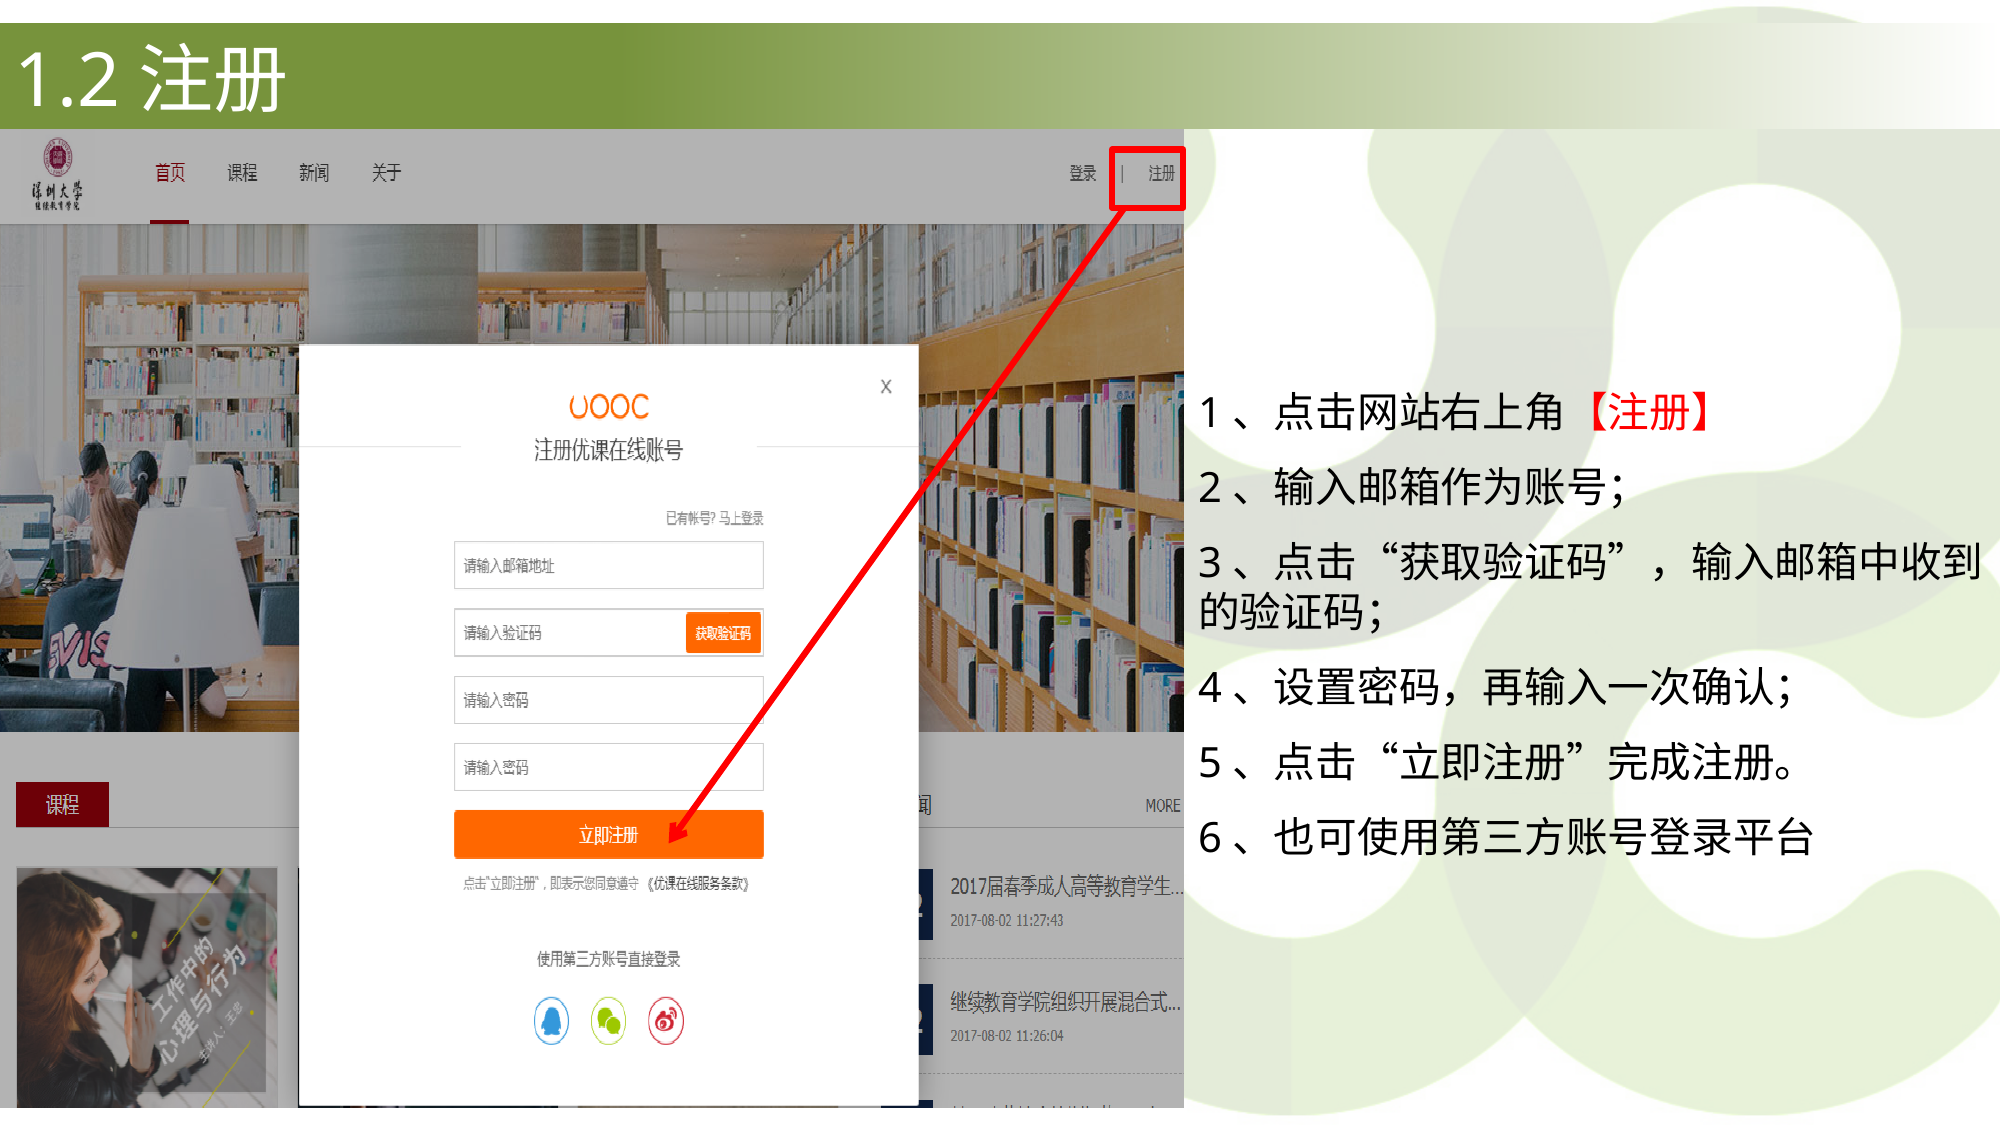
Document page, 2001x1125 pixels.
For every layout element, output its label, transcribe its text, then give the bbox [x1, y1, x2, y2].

text_box 1.2注册 [0, 23, 2000, 129]
text_box 1、点击网站右上角【注册】 2、输入邮箱作为账号； 3、点击“获取验证码”，输入邮箱中收到的验证码； 4、设置密码，再输入一次确认； 5、点击“立即注册”完成注册。 6、也可使用第三方账号登录平台 [1188, 378, 2000, 869]
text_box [668, 207, 1125, 844]
picture [0, 129, 1184, 1108]
